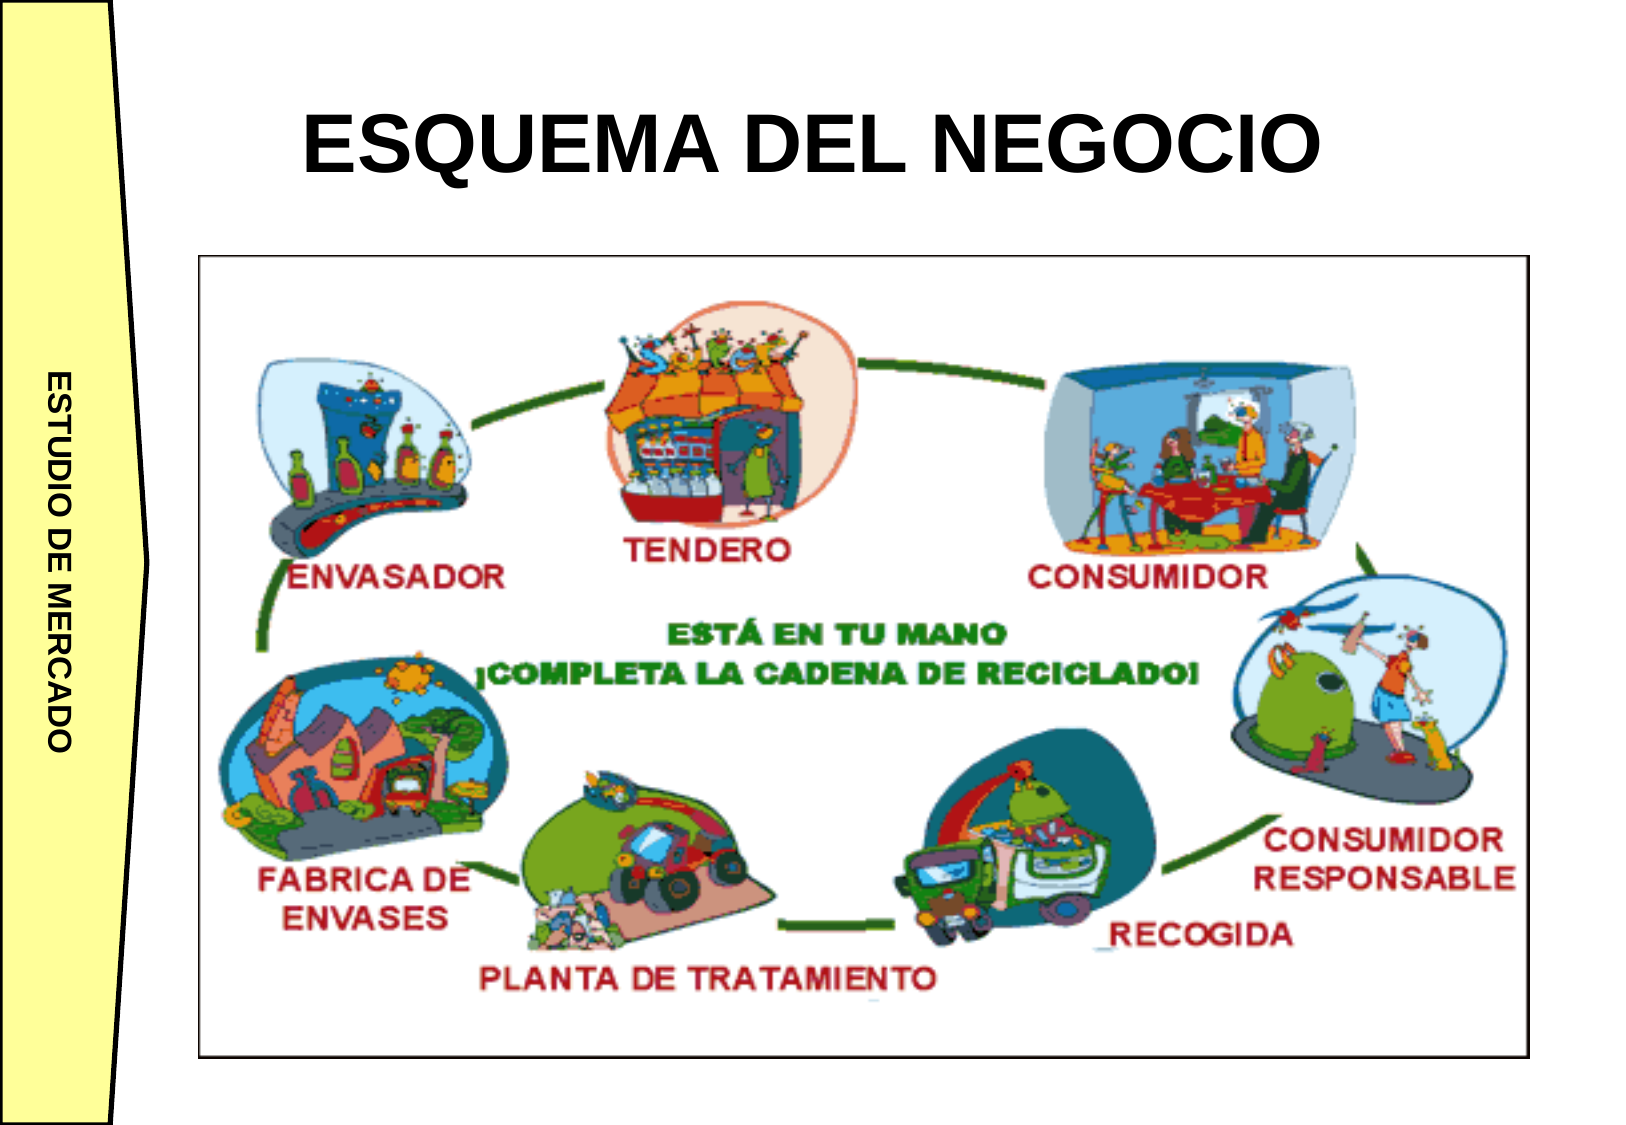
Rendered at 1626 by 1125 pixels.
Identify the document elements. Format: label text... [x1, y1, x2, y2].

text_box ESTUDIO DE MERCADO [0, 0, 147, 1125]
title ESQUEMA DEL NEGOCIO [114, 44, 1544, 233]
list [198, 255, 1530, 1060]
